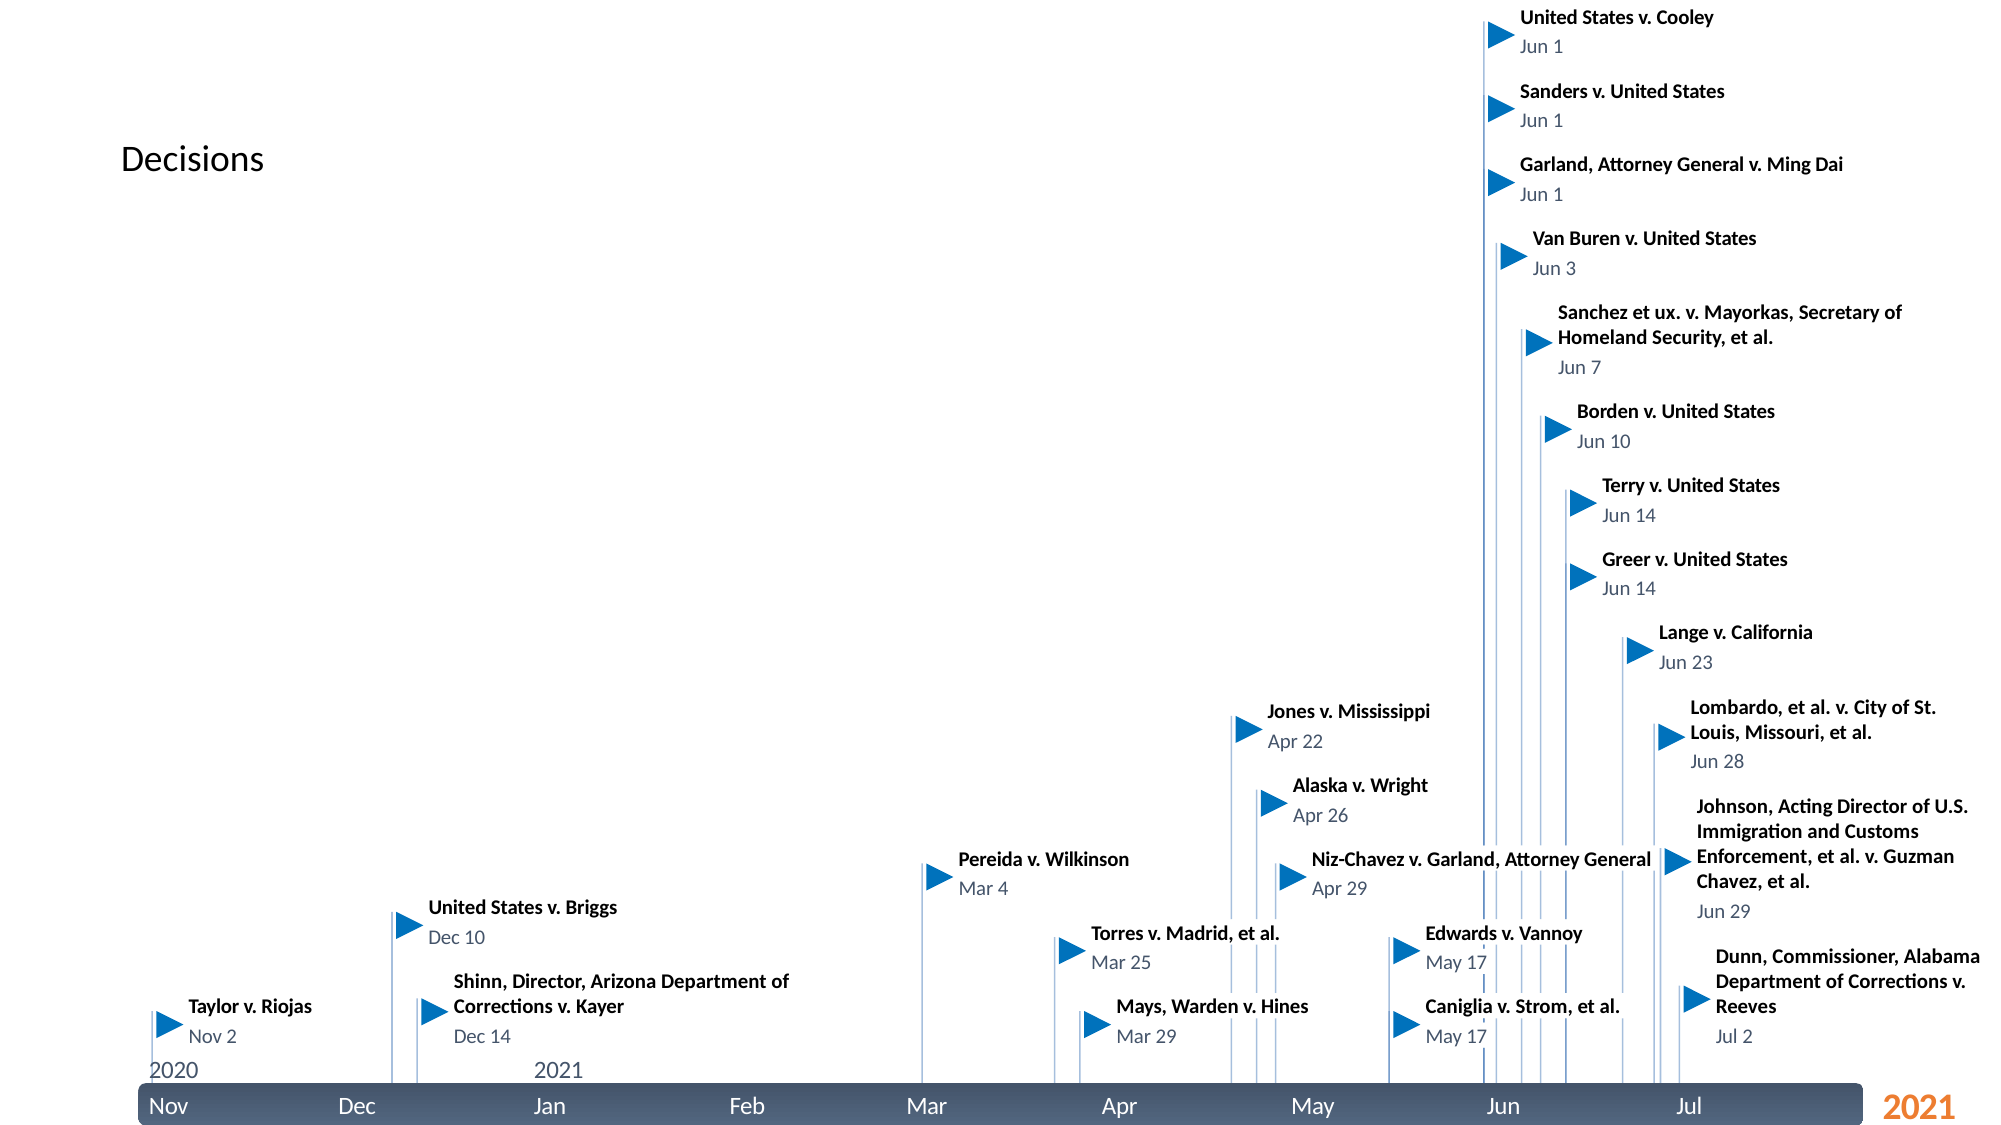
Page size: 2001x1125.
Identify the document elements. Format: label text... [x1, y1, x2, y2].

text_box [1625, 635, 1657, 666]
text_box Mays, Warden v. Hines [1116, 992, 1315, 1019]
text_box Jun 1 [1520, 180, 1567, 206]
text_box Johnson, Acting Director of U.S. Immigration and Customs Enforcement, et al. v. Guzman Chavez, et al. [1696, 792, 1974, 893]
text_box Torres v. Madrid, et al. [1091, 919, 1285, 945]
text_box 2021 [533, 1052, 584, 1084]
text_box [1392, 1009, 1423, 1040]
text_box Nov 2 [188, 1022, 239, 1048]
text_box Apr [1101, 1089, 1139, 1119]
text_box Sanchez et ux. v. Mayorkas, Secretary of Homeland Security, et al. [1558, 298, 1909, 349]
text_box Niz-Chavez v. Garland, Attorney General [1311, 845, 1658, 871]
text_box Jun 3 [1532, 254, 1579, 280]
text_box Mar 4 [958, 874, 1011, 901]
text_box Borden v. United States [1577, 397, 1782, 423]
text_box Van Buren v. United States [1532, 224, 1763, 250]
text_box Jun 1 [1520, 32, 1567, 59]
text_box Nov [148, 1089, 190, 1119]
text_box [1486, 93, 1518, 124]
text_box [1057, 935, 1089, 966]
text_box Decisions [106, 127, 829, 187]
text_box [1083, 1009, 1114, 1040]
text_box Mar 29 [1116, 1022, 1179, 1048]
text_box Dec 10 [428, 923, 487, 949]
text_box Jun 23 [1659, 648, 1716, 674]
text_box May 17 [1425, 1022, 1491, 1048]
text_box [1486, 167, 1518, 198]
text_box [395, 910, 426, 941]
text_box Dec [338, 1089, 378, 1119]
text_box [137, 1082, 1865, 1125]
text_box Apr 22 [1267, 727, 1325, 753]
text_box Edwards v. Vannoy [1425, 919, 1589, 945]
text_box Shinn, Director, Arizona Department of Corrections v. Kayer [453, 967, 796, 1018]
text_box [1392, 935, 1423, 966]
text_box [1663, 846, 1695, 877]
text_box [1259, 788, 1291, 819]
text_box Feb [729, 1089, 767, 1119]
text_box [1543, 414, 1575, 445]
text_box May 17 [1425, 948, 1491, 974]
text_box Terry v. United States [1602, 471, 1786, 497]
text_box Jun 7 [1558, 353, 1604, 379]
text_box Jan [533, 1089, 568, 1119]
text_box Lombardo, et al. v. City of St. Louis, Missouri, et al. [1690, 693, 1945, 744]
text_box [1234, 714, 1265, 745]
text_box United States v. Briggs [428, 893, 623, 919]
text_box 2021 [1882, 1081, 1957, 1125]
text_box May [1291, 1089, 1336, 1119]
text_box Apr 29 [1312, 874, 1369, 901]
text_box United States v. Cooley [1520, 3, 1721, 29]
text_box [155, 1009, 186, 1040]
text_box Jun 29 [1697, 897, 1754, 924]
text_box Mar 25 [1091, 948, 1154, 974]
text_box 2020 [148, 1052, 152, 1084]
text_box Jun 28 [1690, 747, 1747, 773]
text_box Taylor v. Riojas [188, 992, 318, 1019]
text_box Jun 1 [1520, 106, 1567, 132]
text_box Jones v. Mississippi [1267, 697, 1435, 723]
text_box [1499, 241, 1531, 272]
text_box [1657, 721, 1688, 753]
text_box [1569, 561, 1600, 593]
text_box Jul 2 [1715, 1022, 1756, 1048]
text_box Alaska v. Wright [1293, 771, 1433, 797]
text_box Mar [906, 1089, 949, 1119]
text_box [925, 861, 956, 893]
text_box [1278, 861, 1310, 893]
text_box [1524, 327, 1556, 359]
text_box Sanders v. United States [1520, 77, 1729, 103]
text_box Jun 10 [1577, 427, 1634, 453]
text_box Caniglia v. Strom, et al. [1425, 992, 1624, 1019]
text_box Dunn, Commissioner, Alabama Department of Corrections v. Reeves [1715, 942, 1987, 1018]
text_box Jun 14 [1602, 501, 1659, 527]
text_box Apr 26 [1293, 801, 1350, 827]
text_box Pereida v. Wilkinson [958, 845, 1134, 871]
text_box [420, 996, 451, 1028]
text_box [1682, 983, 1714, 1015]
text_box 2020 [153, 1052, 199, 1084]
text_box Dec 14 [453, 1022, 512, 1048]
text_box [1569, 487, 1600, 519]
text_box Jun [1486, 1089, 1522, 1119]
text_box [1486, 19, 1518, 51]
text_box Garland, Attorney General v. Ming Dai [1520, 150, 1850, 177]
text_box Greer v. United States [1602, 545, 1792, 571]
text_box Lange v. California [1659, 619, 1818, 645]
text_box Jul [1676, 1089, 1703, 1119]
text_box Jun 14 [1602, 574, 1659, 600]
